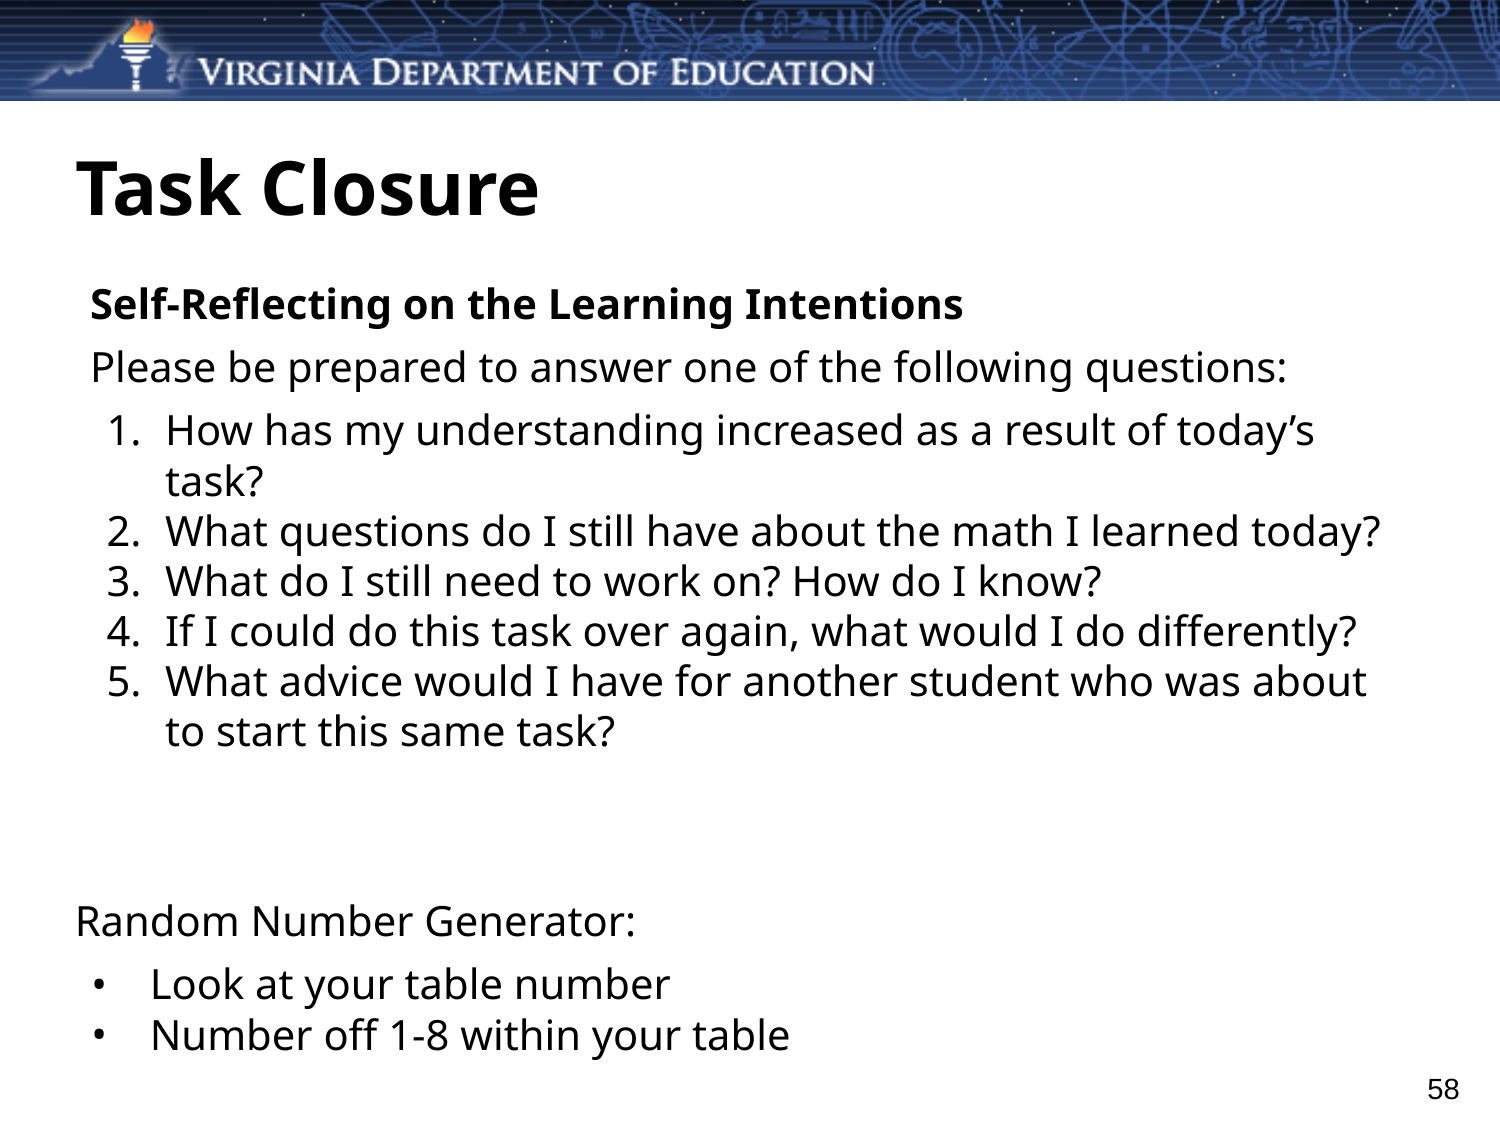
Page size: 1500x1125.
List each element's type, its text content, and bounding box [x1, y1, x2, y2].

picture [0, 0, 1500, 101]
list Self-Reflecting on the Learning Intentions Please be prepared to answer one of the following questions: How has my understanding increased as a result of today’s task? What questions do I still have about the math I learned today? What do I still need to work on? How do I know? If I could do this task over again, what would I do differently? What advice would I have for another student who was about to start this same task? [75, 262, 1425, 892]
text_box Random Number Generator: Look at your table number Number off 1-8 within your table [59, 879, 1410, 1125]
title Task Closure [59, 91, 1500, 280]
slide_number 58 [1410, 1062, 1475, 1125]
